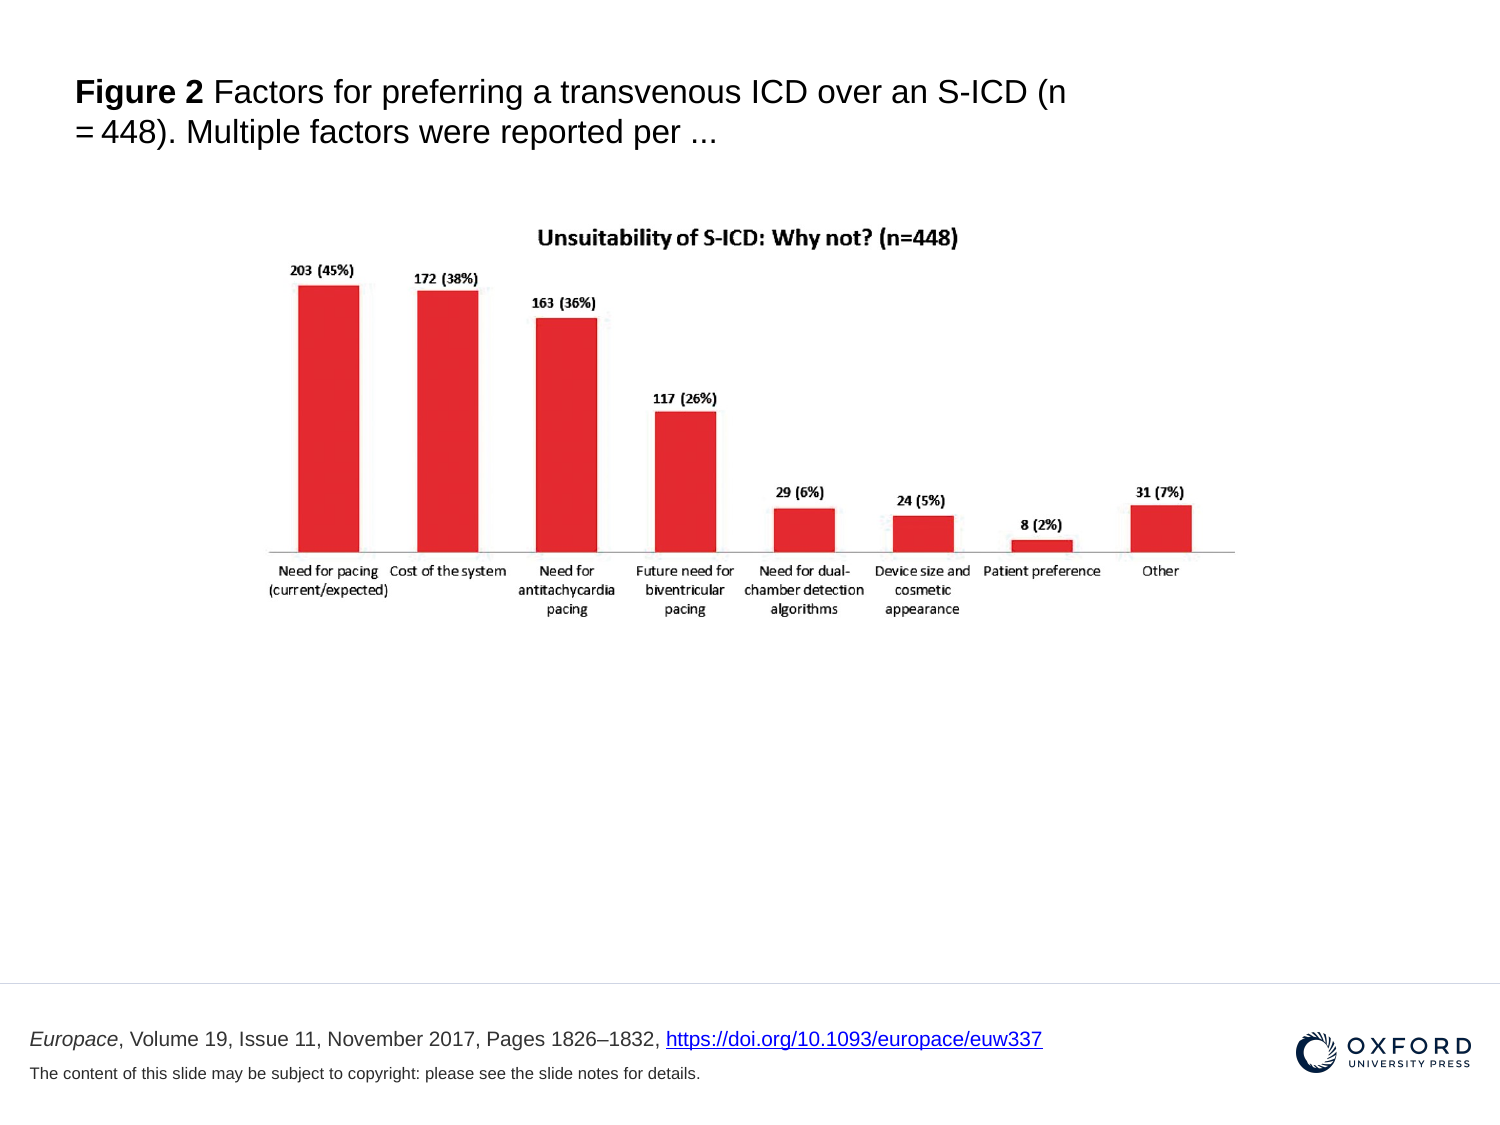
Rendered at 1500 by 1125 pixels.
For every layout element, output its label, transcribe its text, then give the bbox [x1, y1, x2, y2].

title Figure 2 Factors for preferring a transvenous ICD over an S-ICD (n = 448). Multiple factors were reported per ... [75, 69, 1078, 171]
footer Europace, Volume 19, Issue 11, November 2017, Pages 1826–1832, https://doi.org/10.1093/europace/euw337 The content of this slide may be subject to copyright: please see the slide notes for details. [0, 983, 1260, 1125]
picture [1296, 1032, 1471, 1073]
picture [262, 224, 1238, 620]
